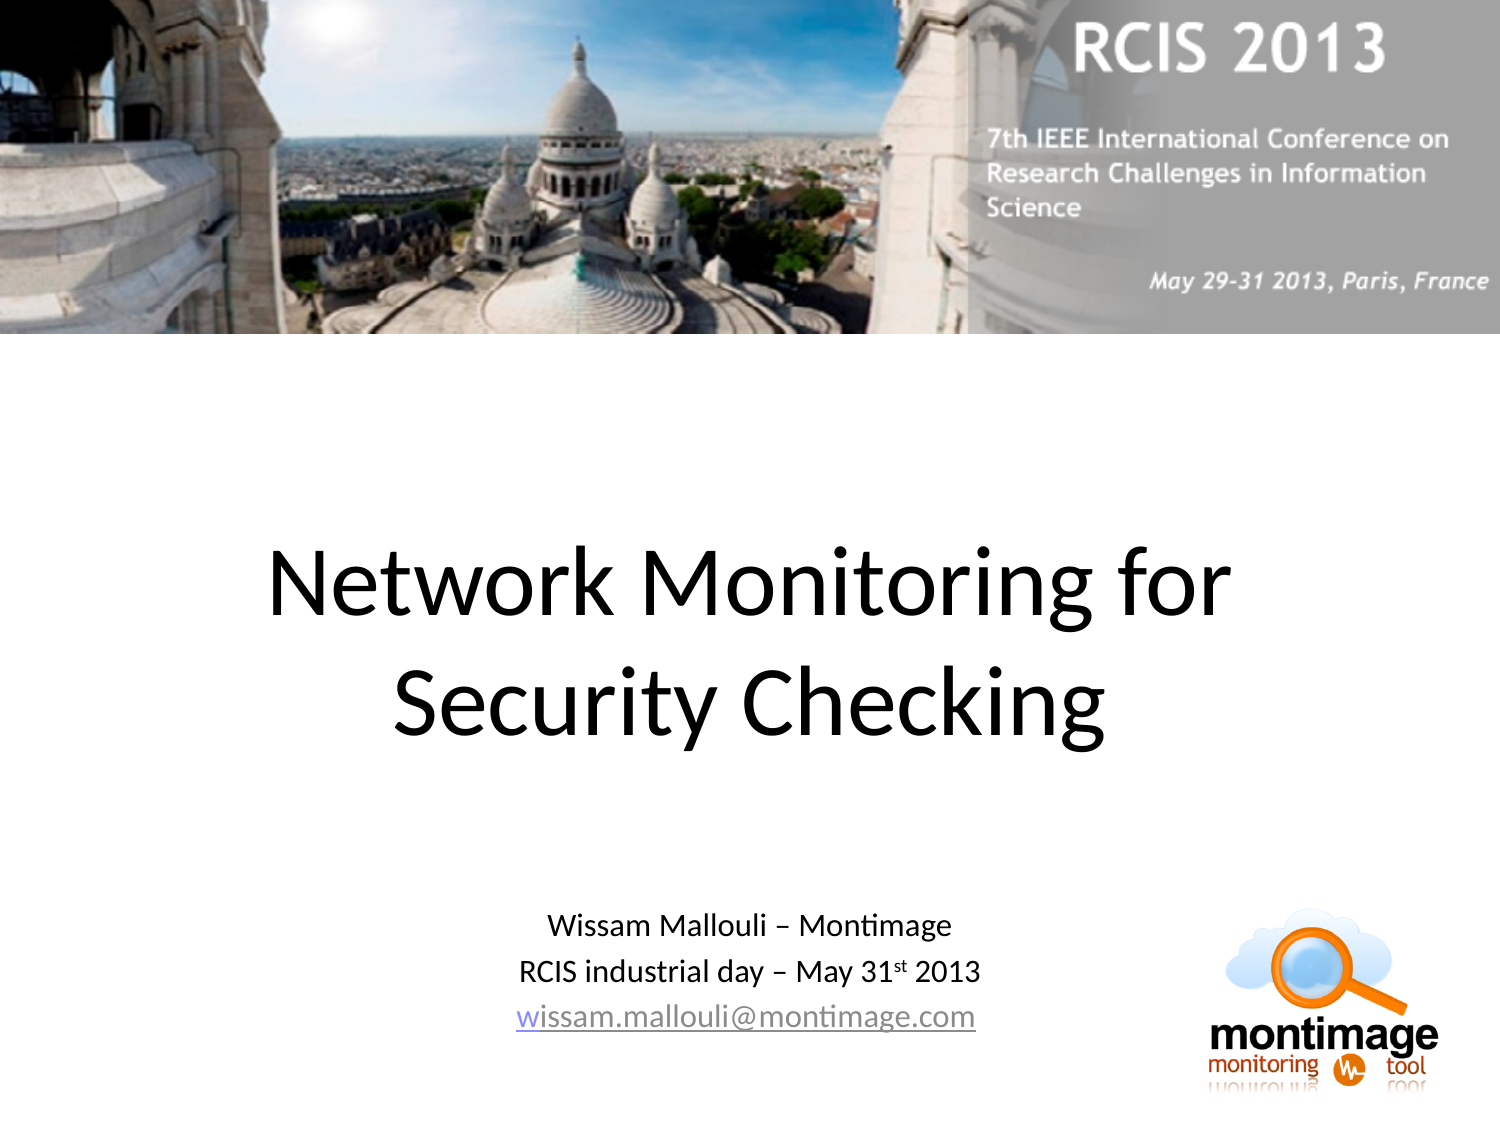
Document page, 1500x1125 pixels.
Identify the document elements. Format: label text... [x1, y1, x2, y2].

subtitle Wissam Mallouli – Montimage RCIS industrial day – May 31st 2013 wissam.mallouli@montimage.com [224, 759, 1276, 1048]
picture [1201, 899, 1448, 1095]
picture [0, 0, 1500, 334]
title Network Monitoring for Security Checking [112, 343, 1388, 776]
